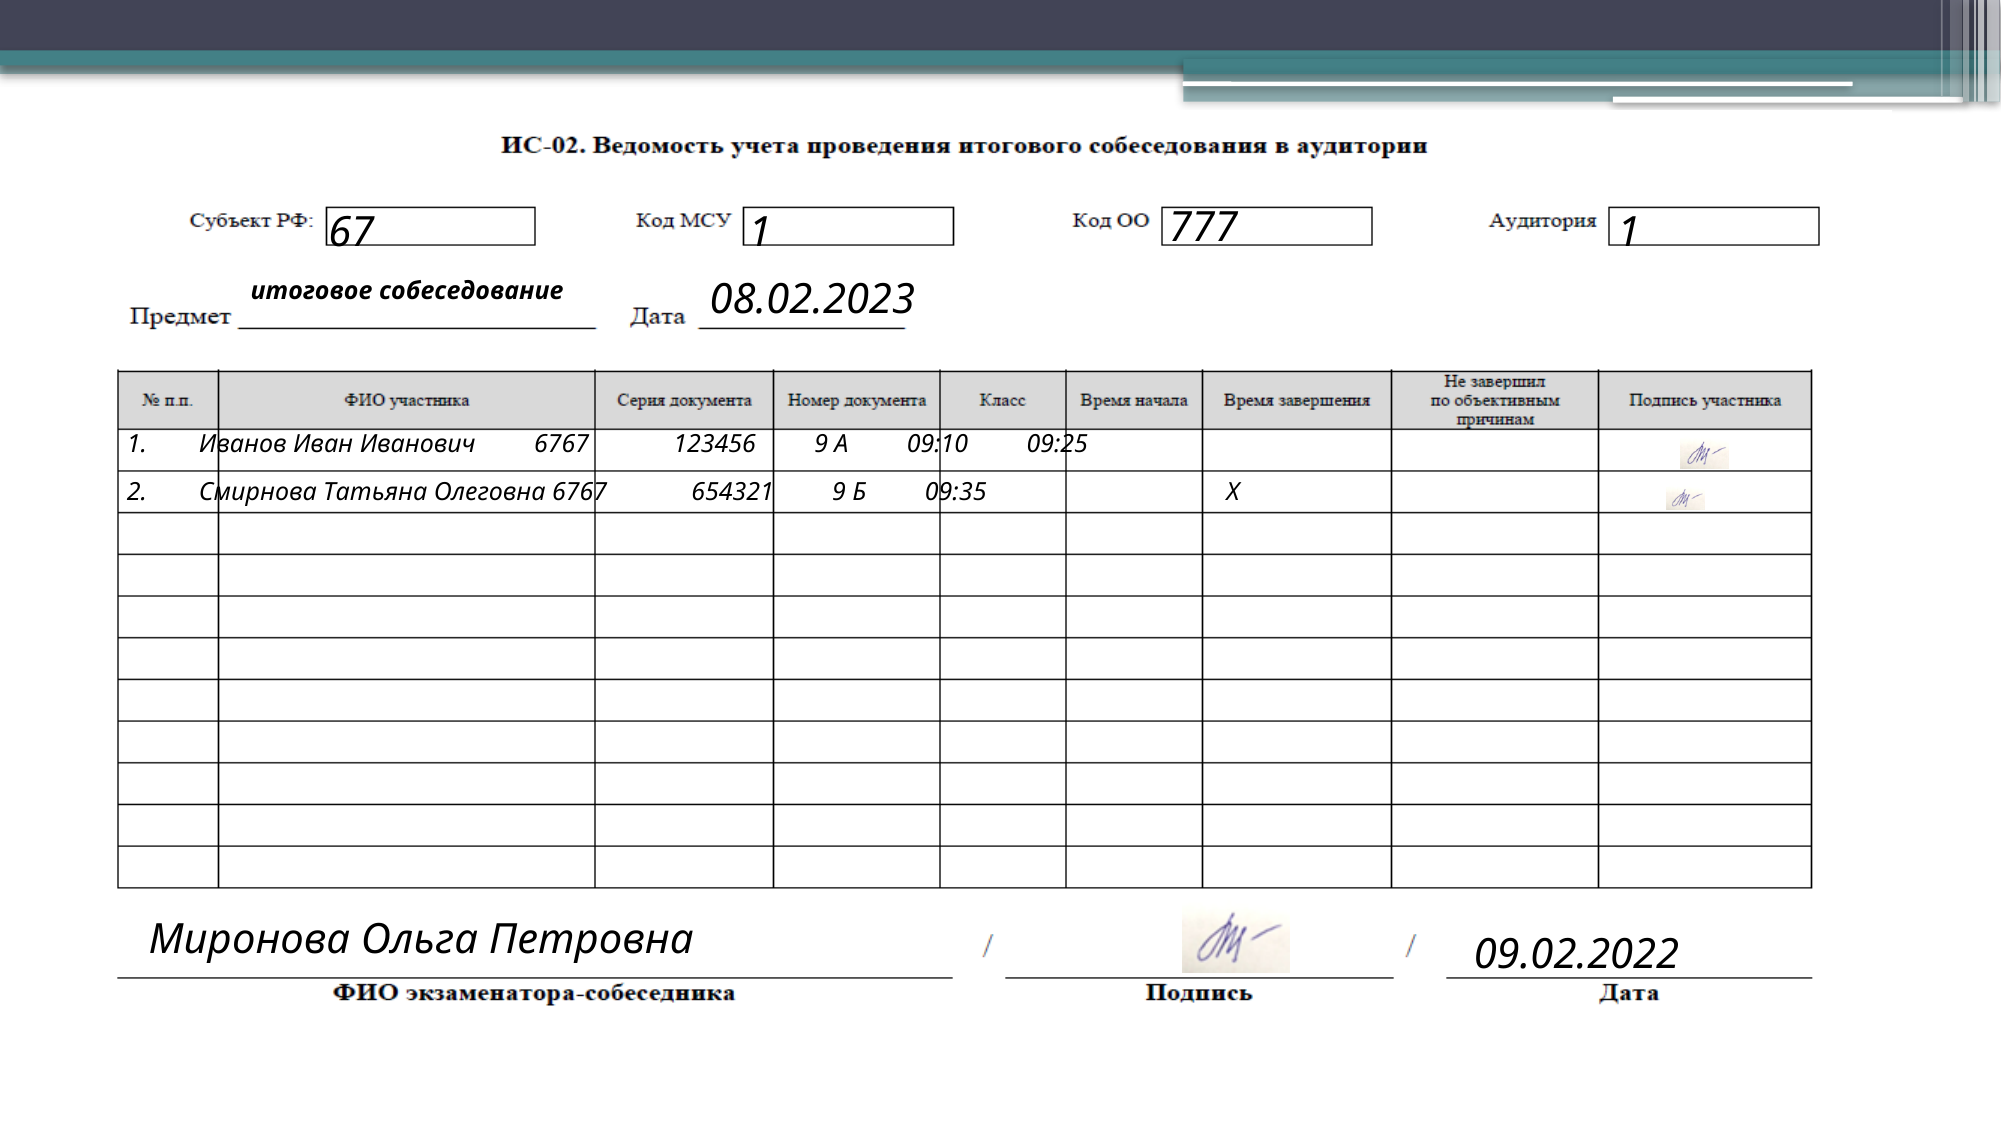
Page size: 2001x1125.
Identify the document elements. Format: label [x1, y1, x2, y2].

picture [34, 110, 1893, 1082]
